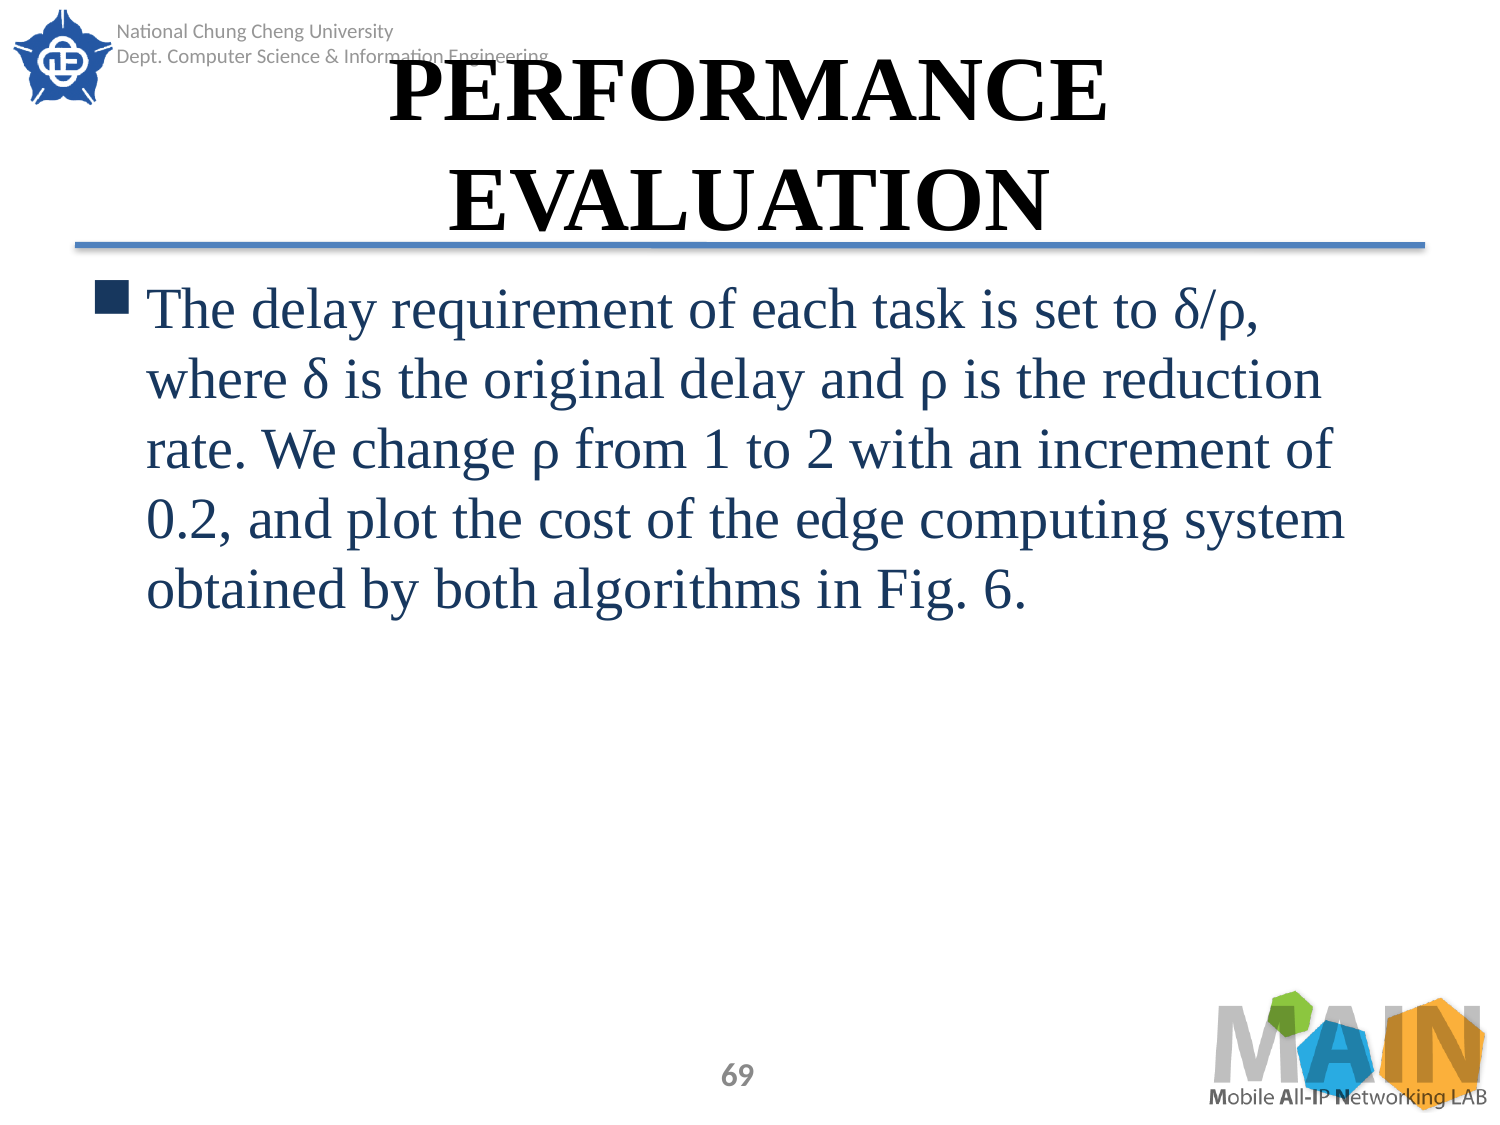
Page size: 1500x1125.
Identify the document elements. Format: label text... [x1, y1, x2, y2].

picture [0, 0, 126, 113]
slide_number 69 [562, 1042, 913, 1103]
list The delay requirement of each task is set to δ/ρ, where δ is the original delay and ρ is the reduction rate. We change ρ from 1 to 2 with an increment of 0.2, and plot the cost of the edge computing system obtained by both algorithms in Fig. 6. [75, 262, 1425, 1005]
title PERFORMANCE EVALUATION [75, 45, 1425, 233]
picture [1050, 987, 1488, 1113]
